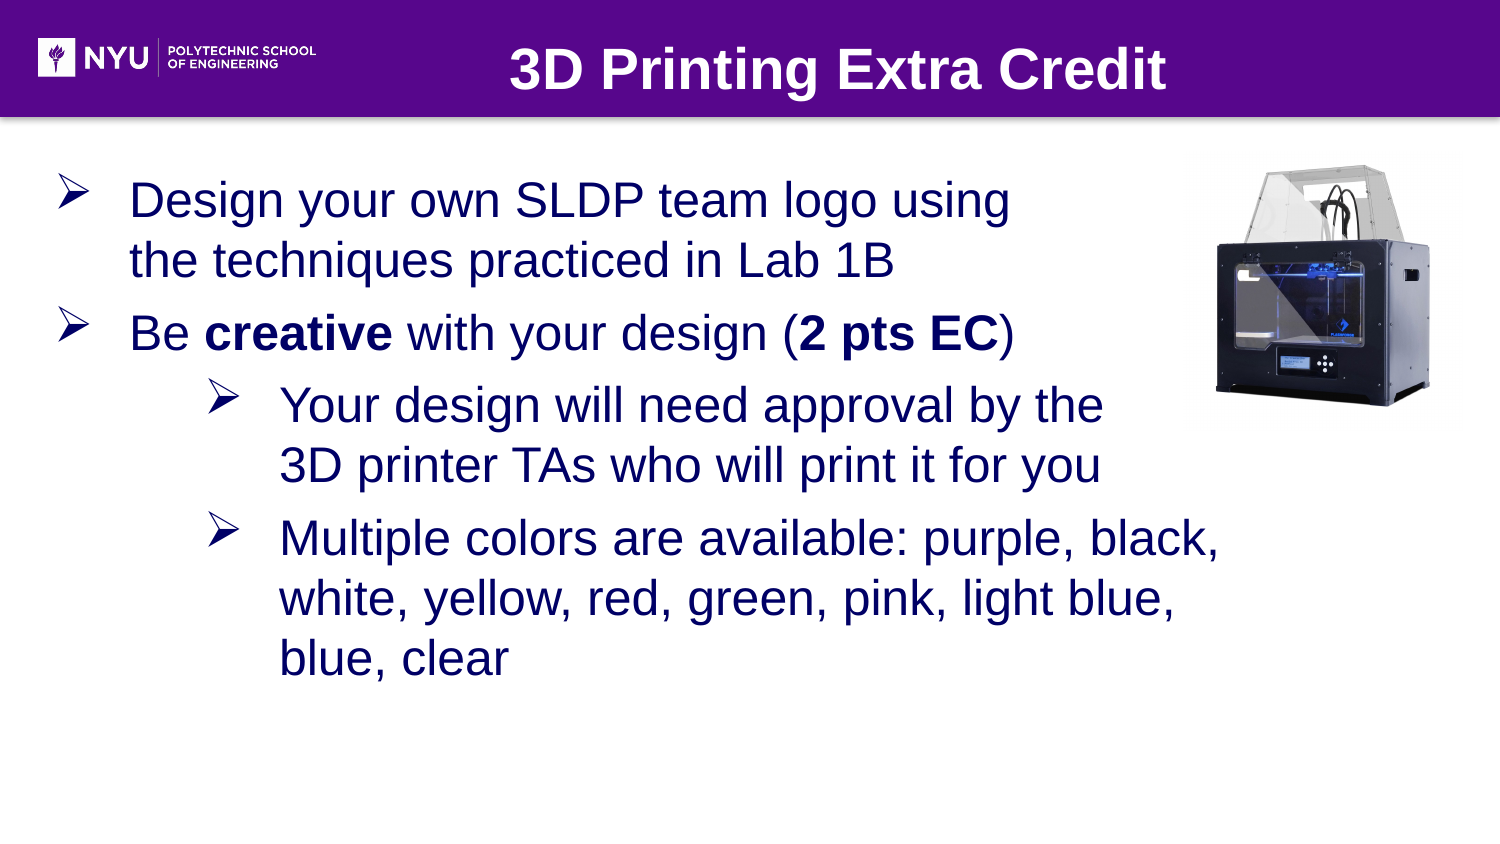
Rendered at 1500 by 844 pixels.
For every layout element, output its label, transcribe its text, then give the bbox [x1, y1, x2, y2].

text_box Design your own SLDP team logo using the techniques practiced in Lab 1B Be creative with your design (2 pts EC) Your design will need approval by the 3D printer TAs who will print it for you Multiple colors are available: purple, black, white, yellow, red, green, pink, light blue, blue, clear [39, 160, 1324, 756]
picture [38, 38, 207, 77]
picture [1183, 151, 1463, 432]
list 3D Printing Extra Credit [207, 31, 1168, 141]
